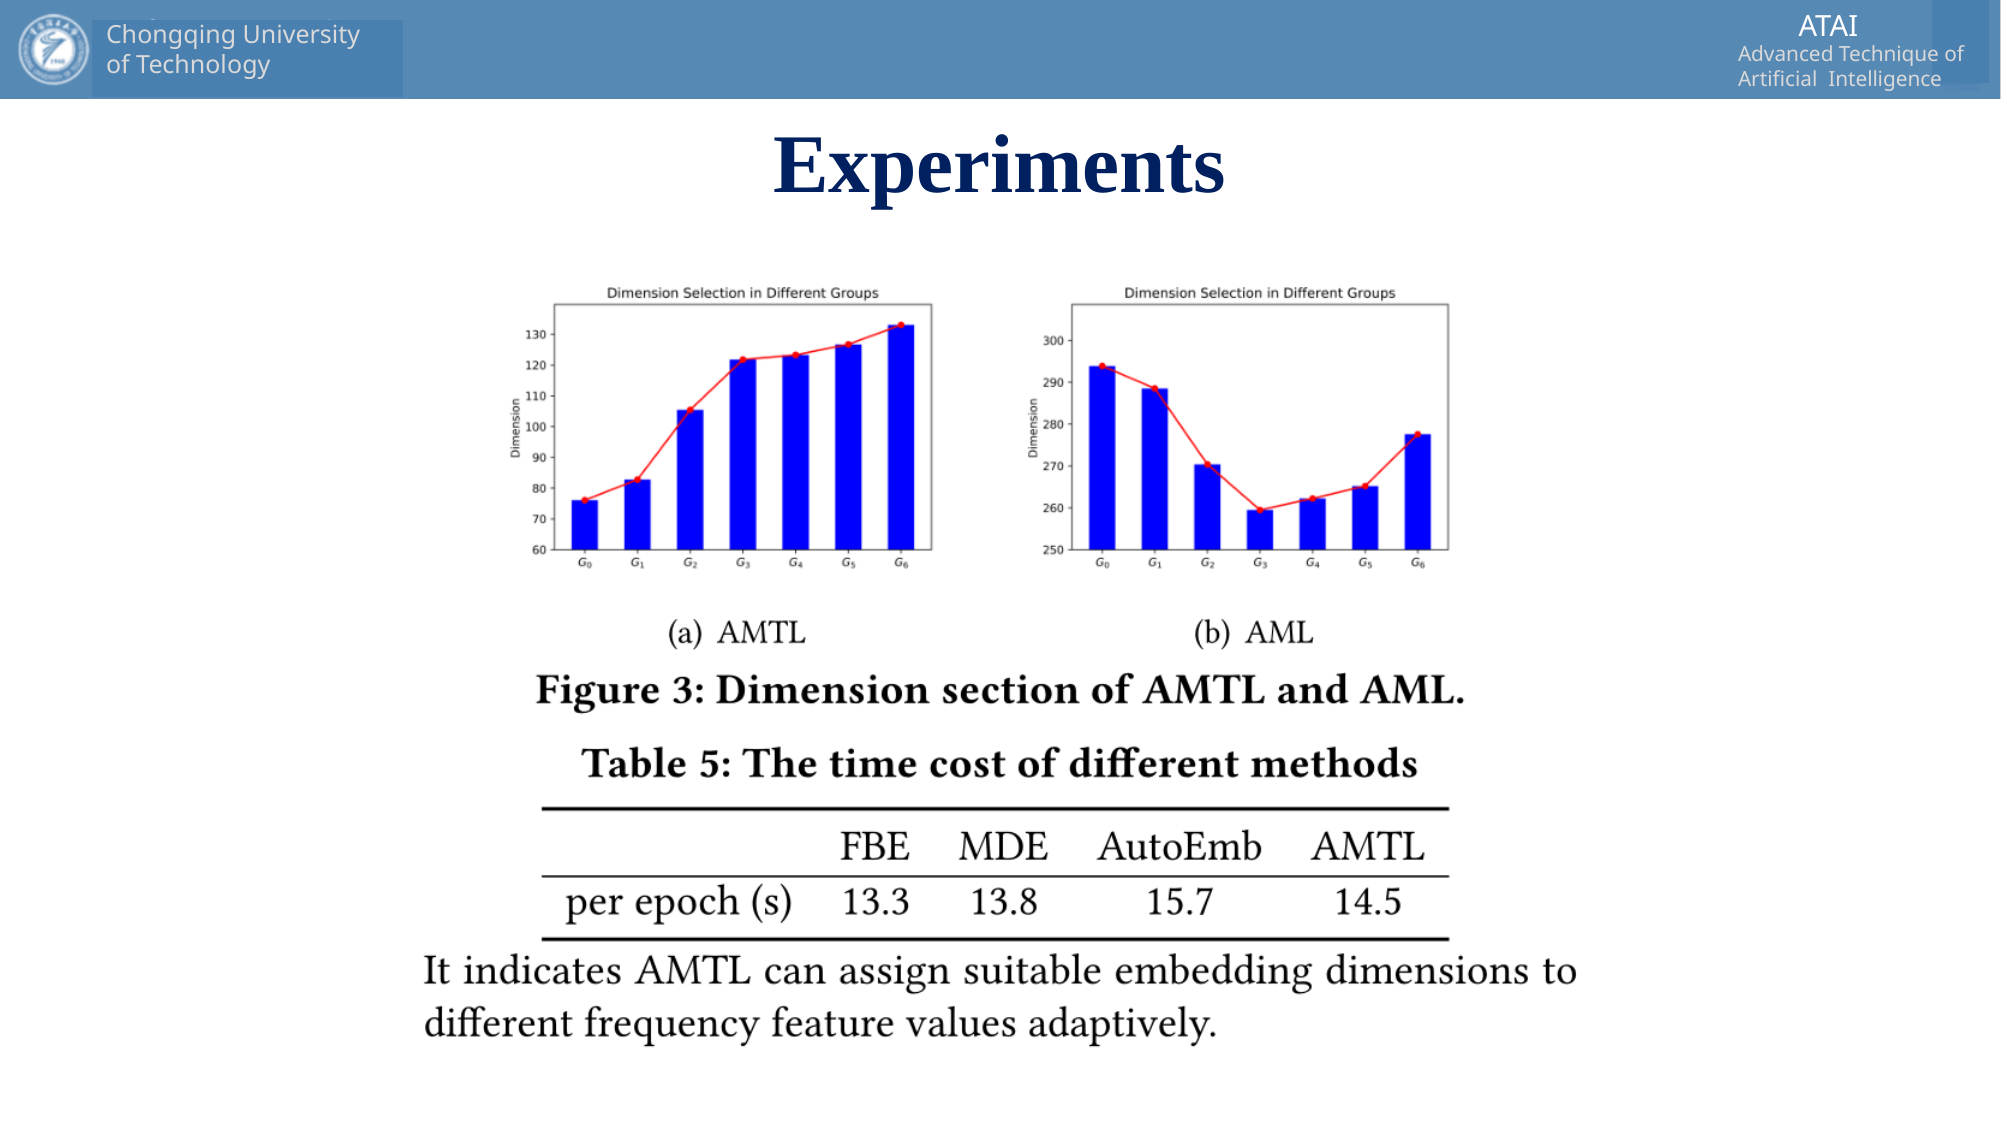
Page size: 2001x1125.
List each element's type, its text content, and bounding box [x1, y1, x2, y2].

picture [376, 262, 1624, 1069]
title Experiments [137, 126, 1863, 206]
picture [92, 20, 403, 97]
picture [1932, 0, 1989, 83]
